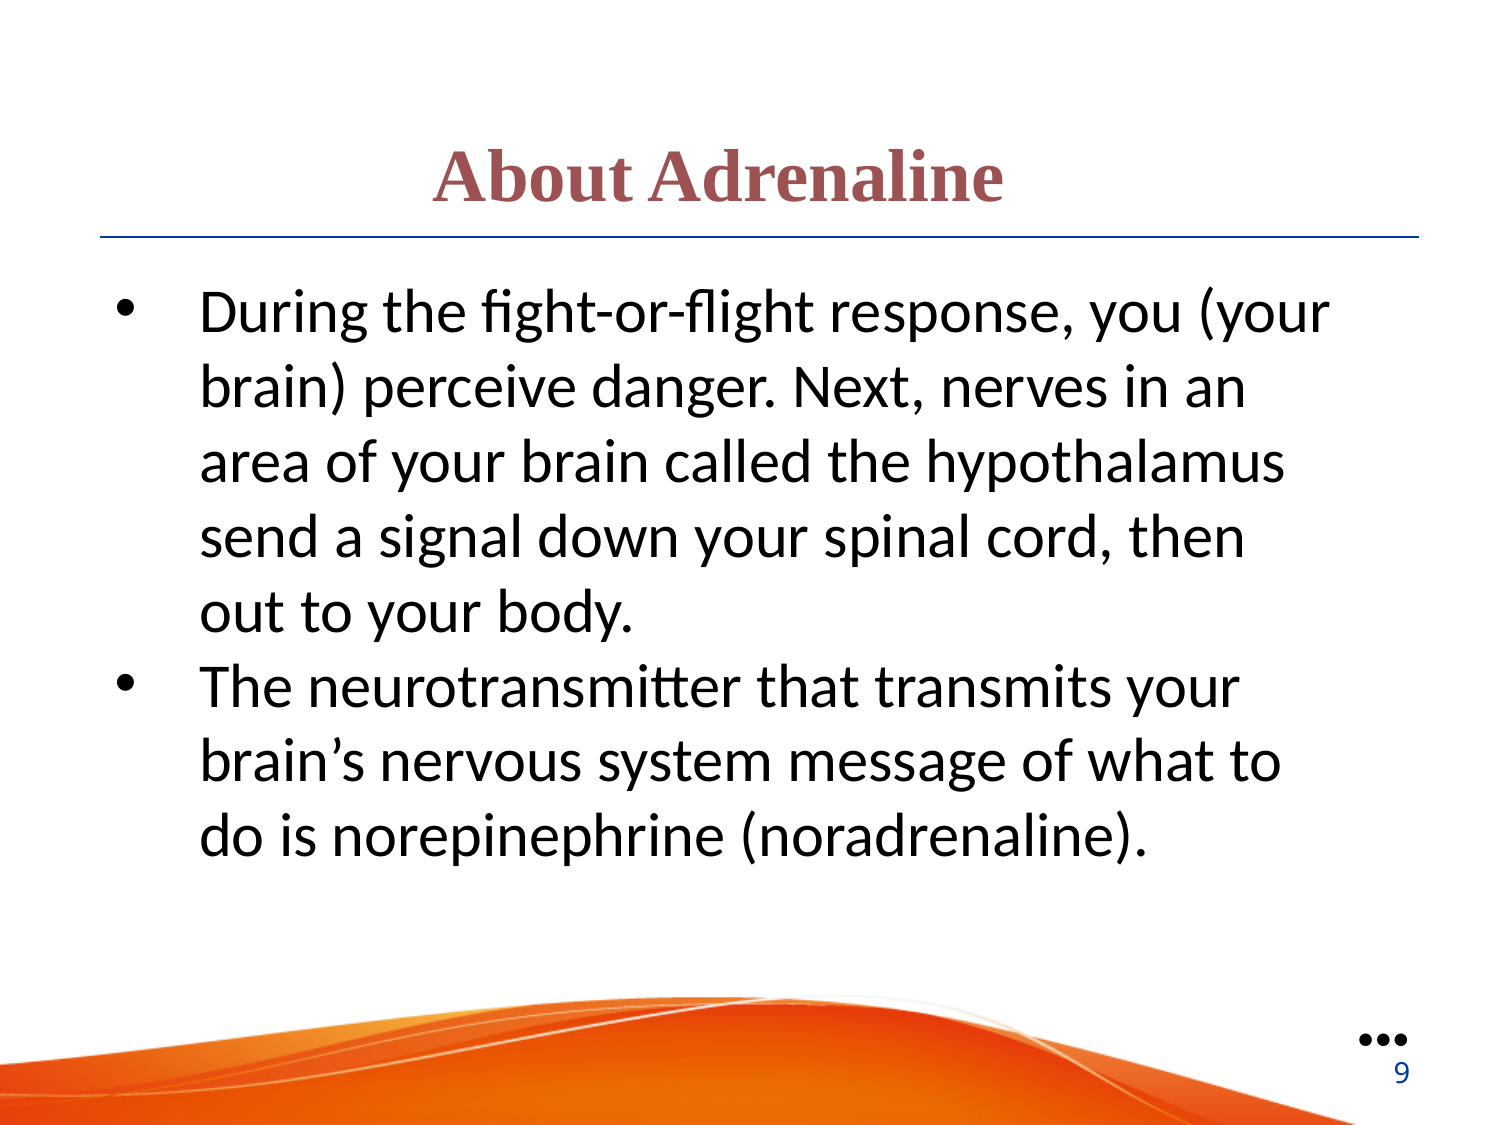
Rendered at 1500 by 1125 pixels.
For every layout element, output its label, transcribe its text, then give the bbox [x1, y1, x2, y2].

text_box During the fight-or-flight response, you (your brain) perceive danger. Next, nerves in an area of your brain called the hypothalamus send a signal down your spinal cord, then out to your body. The neurotransmitter that transmits your brain’s nervous system message of what to do is norepinephrine (noradrenaline). [99, 262, 1363, 877]
text_box About Adrenaline [0, 118, 1438, 224]
text_box ●●● 9 [1074, 1012, 1425, 1073]
picture [0, 0, 1500, 1125]
